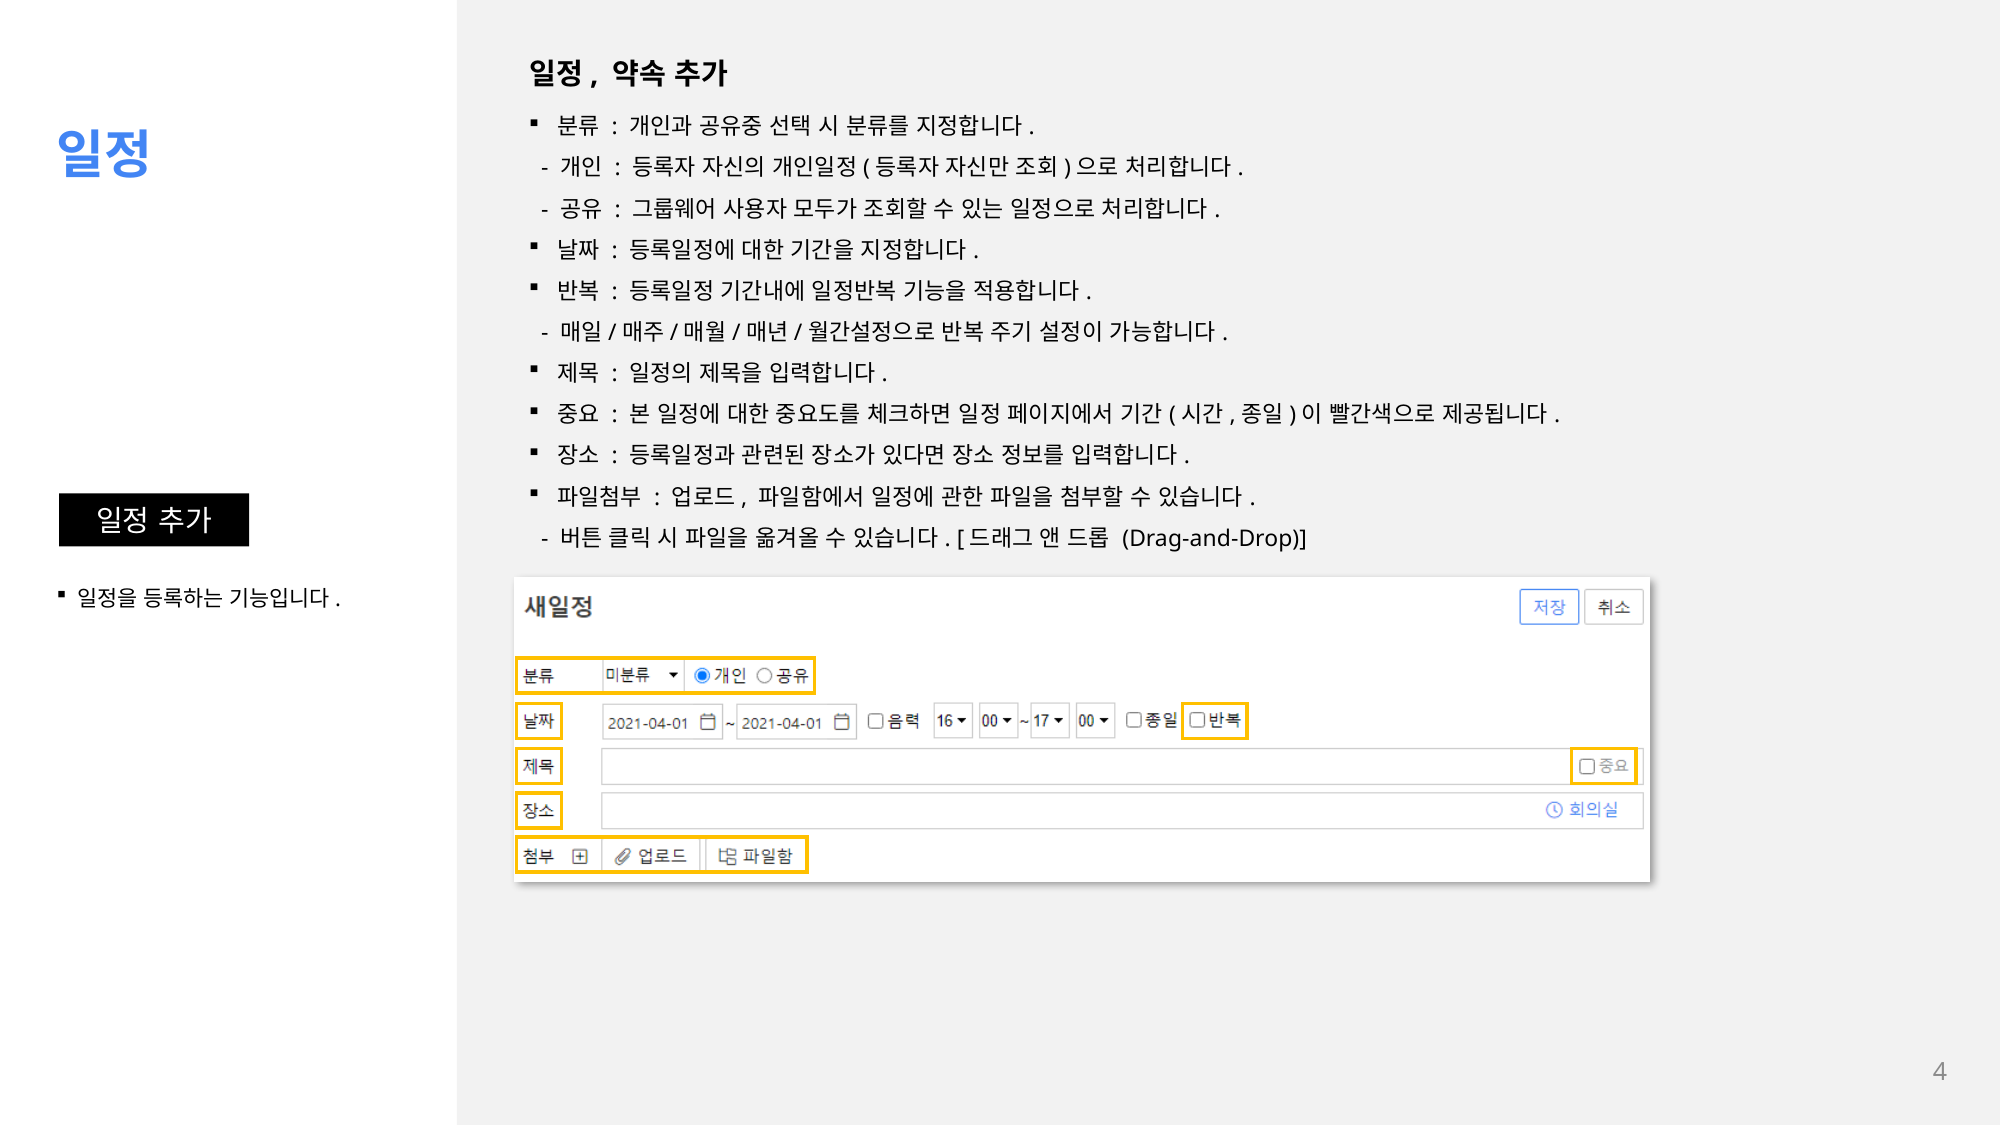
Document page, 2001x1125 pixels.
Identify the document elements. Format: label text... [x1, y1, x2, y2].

text_box 일정을 등록하는 기능입니다. [41, 563, 457, 618]
text_box 일정 추가 [58, 492, 250, 548]
text_box 일정 [41, 114, 410, 192]
text_box 일정, 약속 추가 [514, 30, 869, 90]
text_box 분류 : 개인과 공유중 선택 시 분류를 지정합니다. - 개인 : 등록자 자신의 개인일정(등록자 자신만 조회)으로 처리합니다. - 공유 : 그룹웨어 사용자 모두가 조회할 수 있는 일정으로 처리합니다. 날짜 : 등록일정에 대한 기간을 지정합니다. 반복 : 등록일정 기간내에 일정반복 기능을 적용합니다. - 매일/매주/매월/매년/월간설정으로 반복 주기 설정이 가능합니다. 제목 : 일정의 제목을 입력합니다. 중요 : 본 일정에 대한 중요도를 체크하면 일정 페이지에서 기간(시간,종일)이 빨간색으로 제공됩니다. 장소 : 등록일정과 관련된 장소가 있다면 장소 정보를 입력합니다. 파일첨부 : 업로드, 파일함에서 일정에 관한 파일을 첨부할 수 있습니다. - 버튼 클릭 시 파일을 옮겨올 수 있습니다. [드래그 앤 드롭 (Drag-and-Drop)] [514, 90, 1975, 559]
picture [514, 577, 1650, 882]
